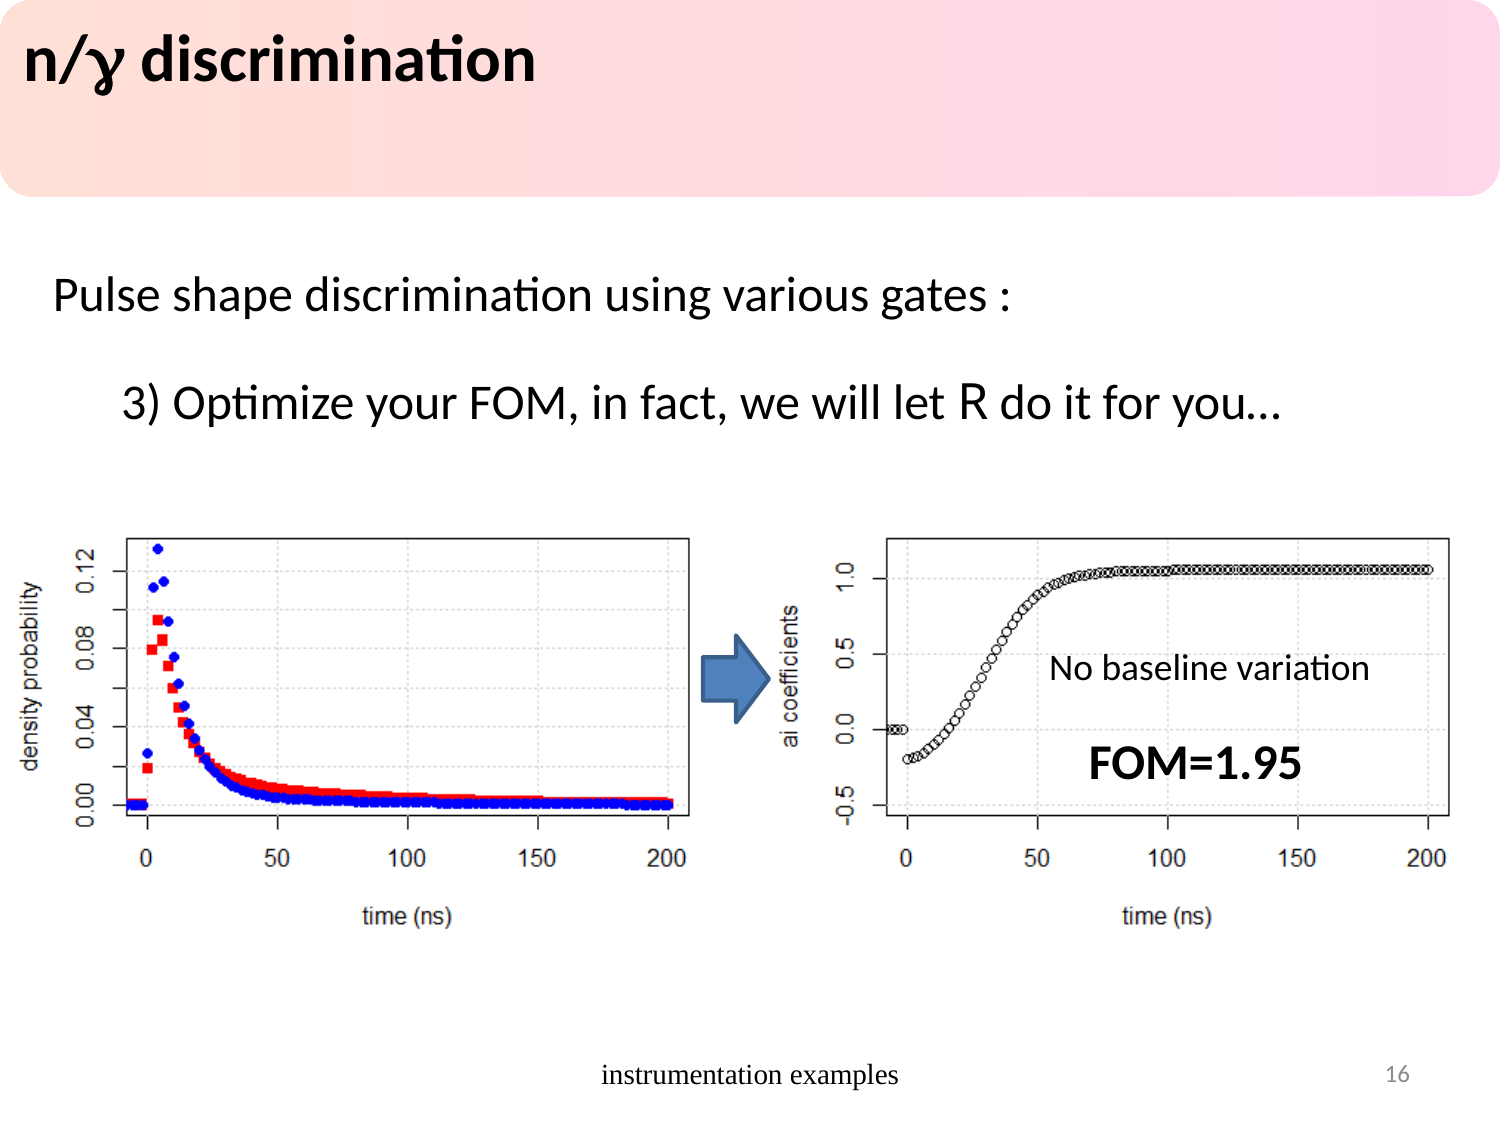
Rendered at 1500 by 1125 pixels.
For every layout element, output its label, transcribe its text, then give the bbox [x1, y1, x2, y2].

slide_number 16 [1074, 1042, 1425, 1103]
text_box 3) Optimize your FOM, in fact, we will let R do it for you… [106, 362, 1297, 437]
picture [768, 510, 1478, 935]
text_box [0, 0, 1500, 199]
footer instrumentation examples [512, 1042, 988, 1103]
text_box Pulse shape discrimination using various gates : [38, 254, 1028, 329]
text_box n/g discrimination [8, 7, 553, 102]
text_box [722, 633, 763, 725]
picture [8, 510, 718, 935]
